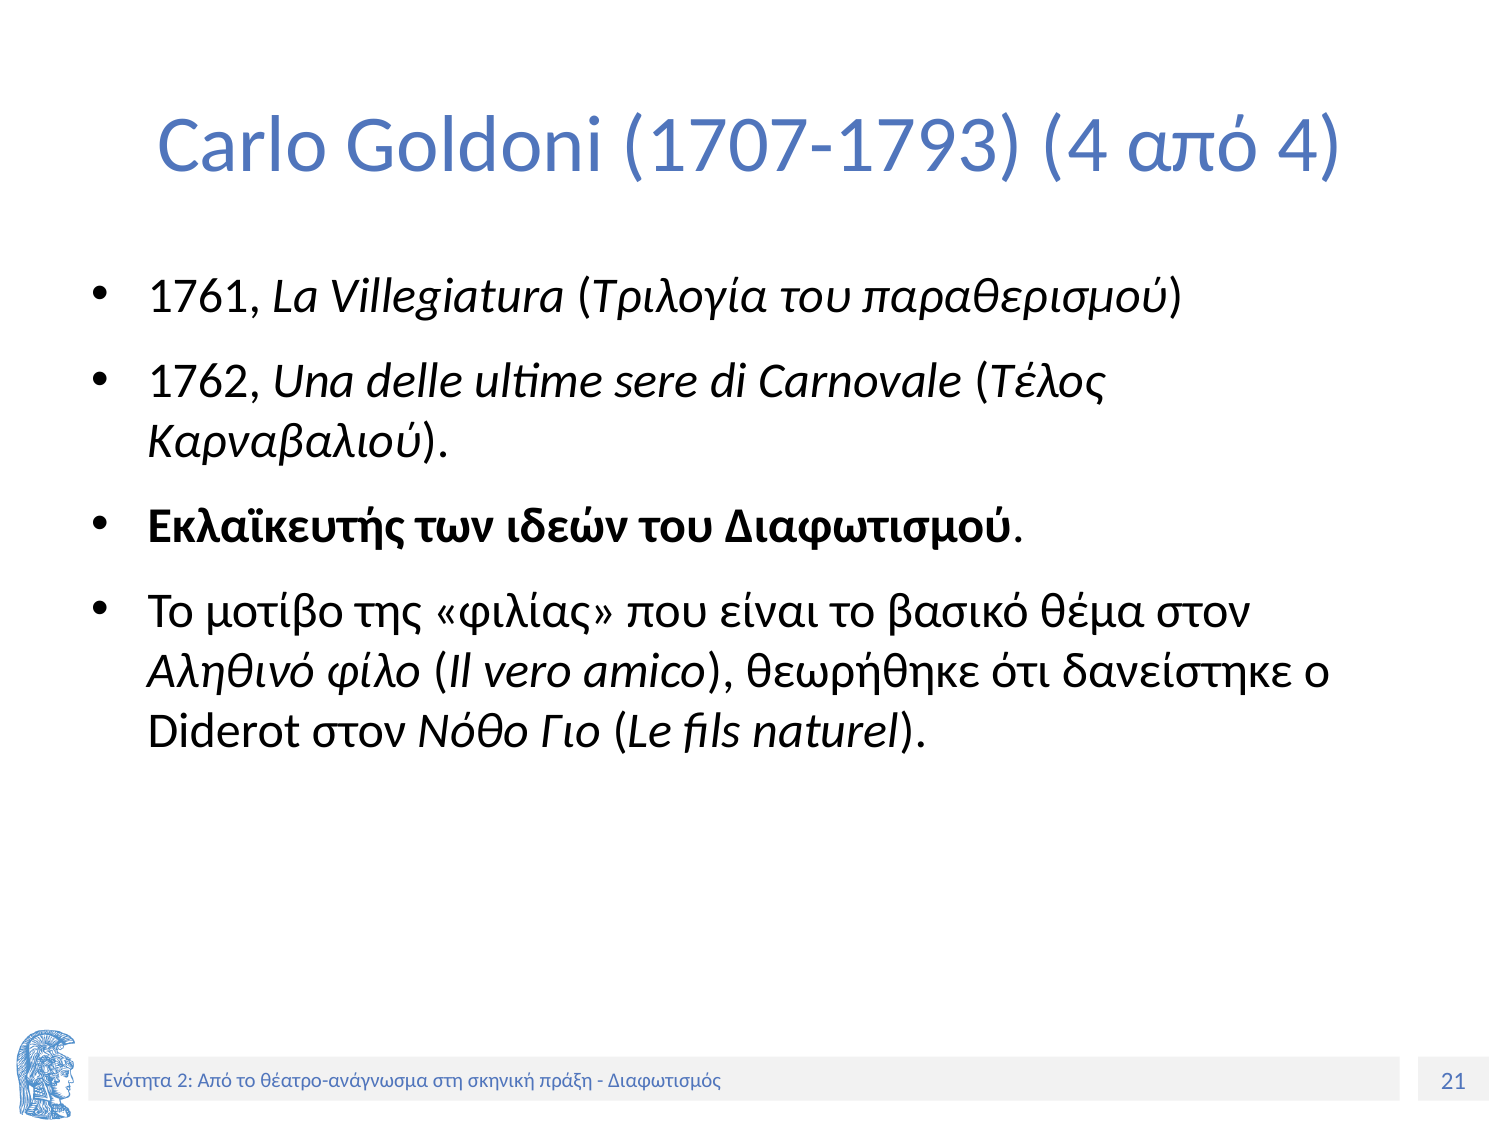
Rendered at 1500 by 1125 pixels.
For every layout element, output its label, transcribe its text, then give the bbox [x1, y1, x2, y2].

picture [9, 1026, 81, 1120]
title Carlo Goldoni (1707-1793) (4 από 4) [75, 45, 1425, 233]
list 1761, La Villegiatura (Τριλογία του παραθερισμού) 1762, Una delle ultime sere di Carnovale (Τέλος Καρναβαλιού). Εκλαϊκευτής των ιδεών του Διαφωτισμού. Το μοτίβο της «φιλίας» που είναι το βασικό θέμα στον Αληθινό φίλο (Il vero amico), θεωρήθηκε ότι δανείστηκε ο Diderot στον Νόθο Γιο (Le fils naturel). [76, 255, 1427, 998]
